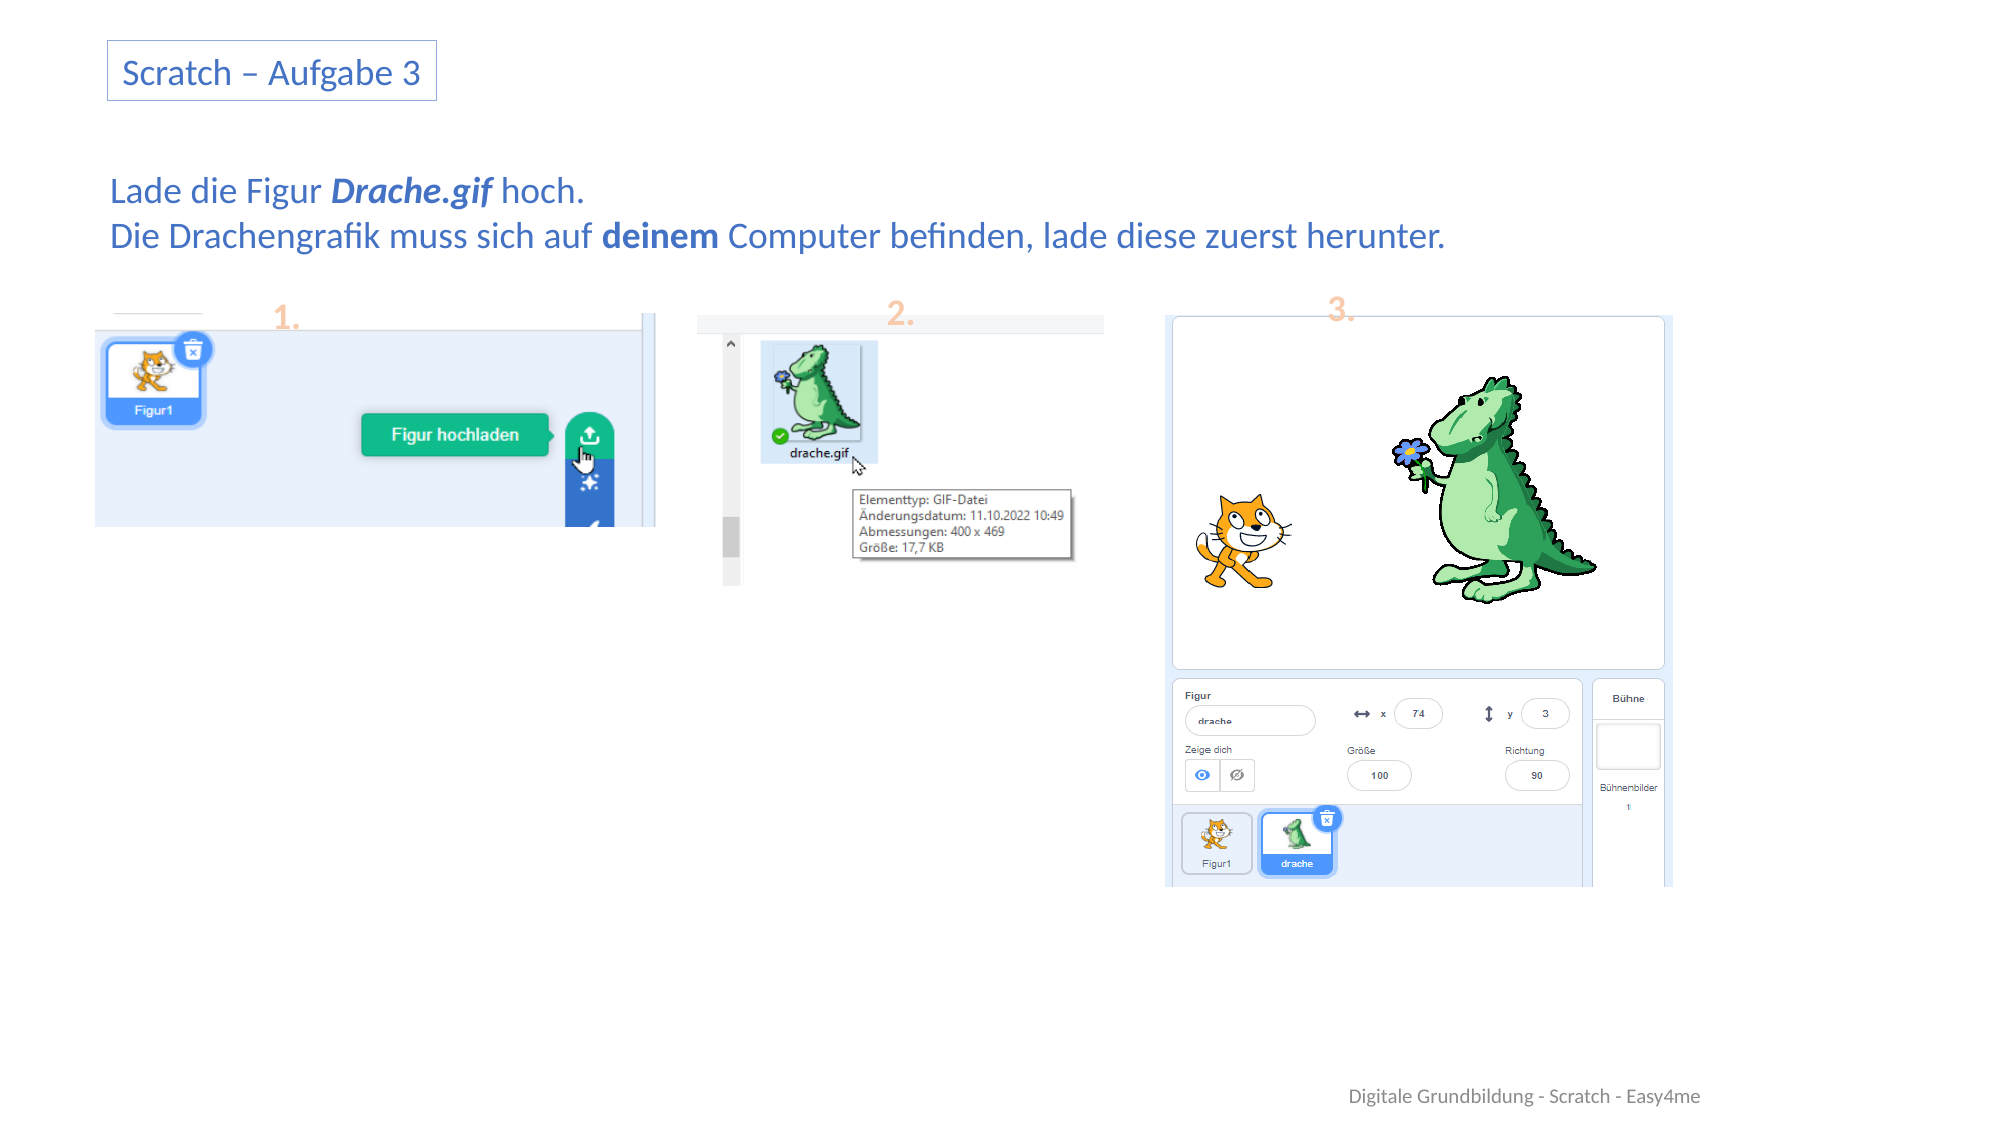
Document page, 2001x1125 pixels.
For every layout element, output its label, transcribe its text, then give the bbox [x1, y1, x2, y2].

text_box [95, 276, 1673, 887]
text_box Lade die Figur Drache.gif hoch. Die Drachengrafik muss sich auf deinem Computer befinden, lade diese zuerst herunter. [95, 158, 1592, 264]
text_box Scratch – Aufgabe 3 [107, 40, 437, 101]
footer Digitale Grundbildung - Scratch - Easy4me [1187, 1065, 1863, 1125]
